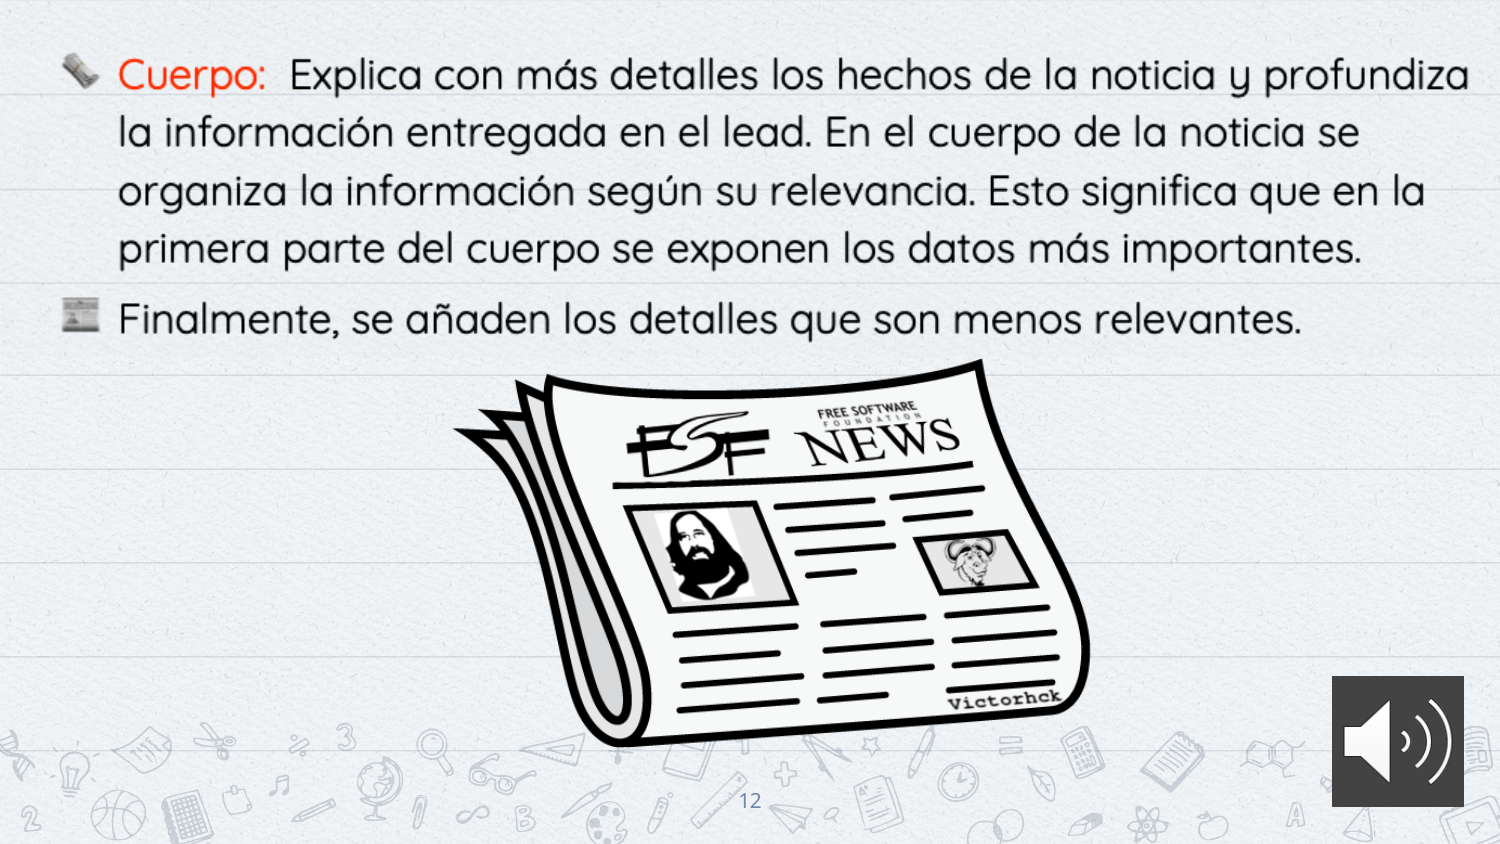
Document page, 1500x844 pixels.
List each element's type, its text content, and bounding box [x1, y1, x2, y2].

slide_number 12 [705, 779, 795, 825]
picture [0, 0, 1500, 844]
